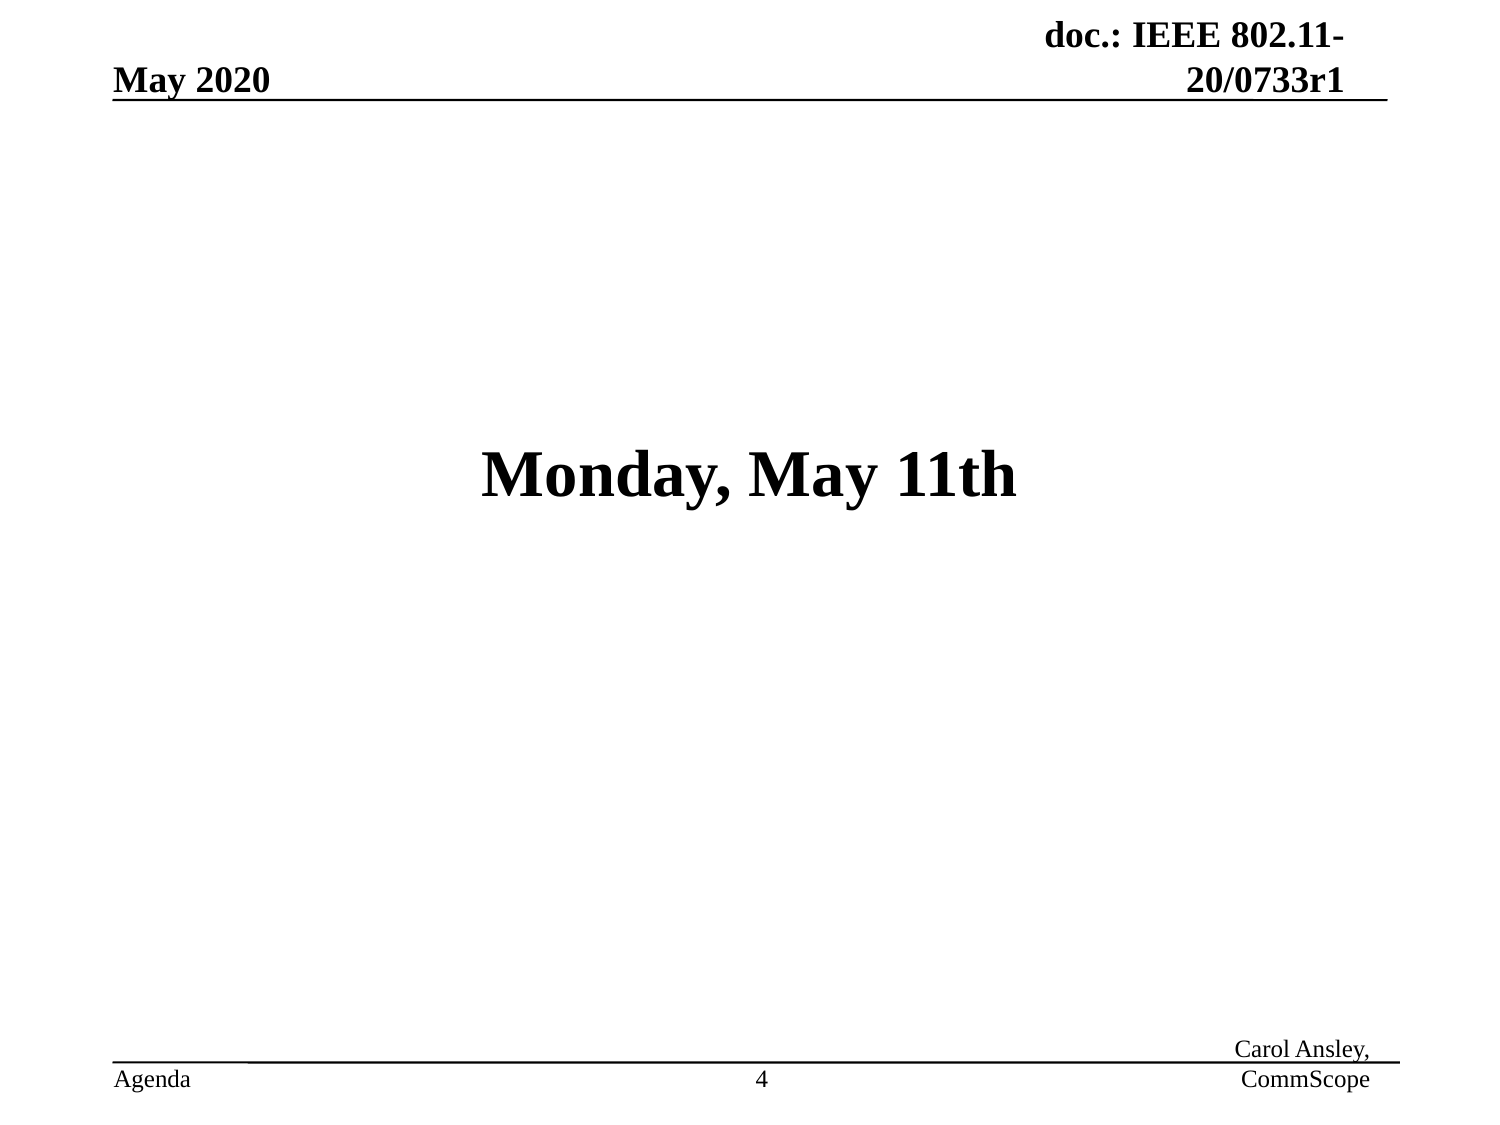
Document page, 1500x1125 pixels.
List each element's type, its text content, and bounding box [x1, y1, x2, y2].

slide_number 4 [750, 1061, 773, 1094]
title Monday, May 11th [111, 348, 1388, 592]
